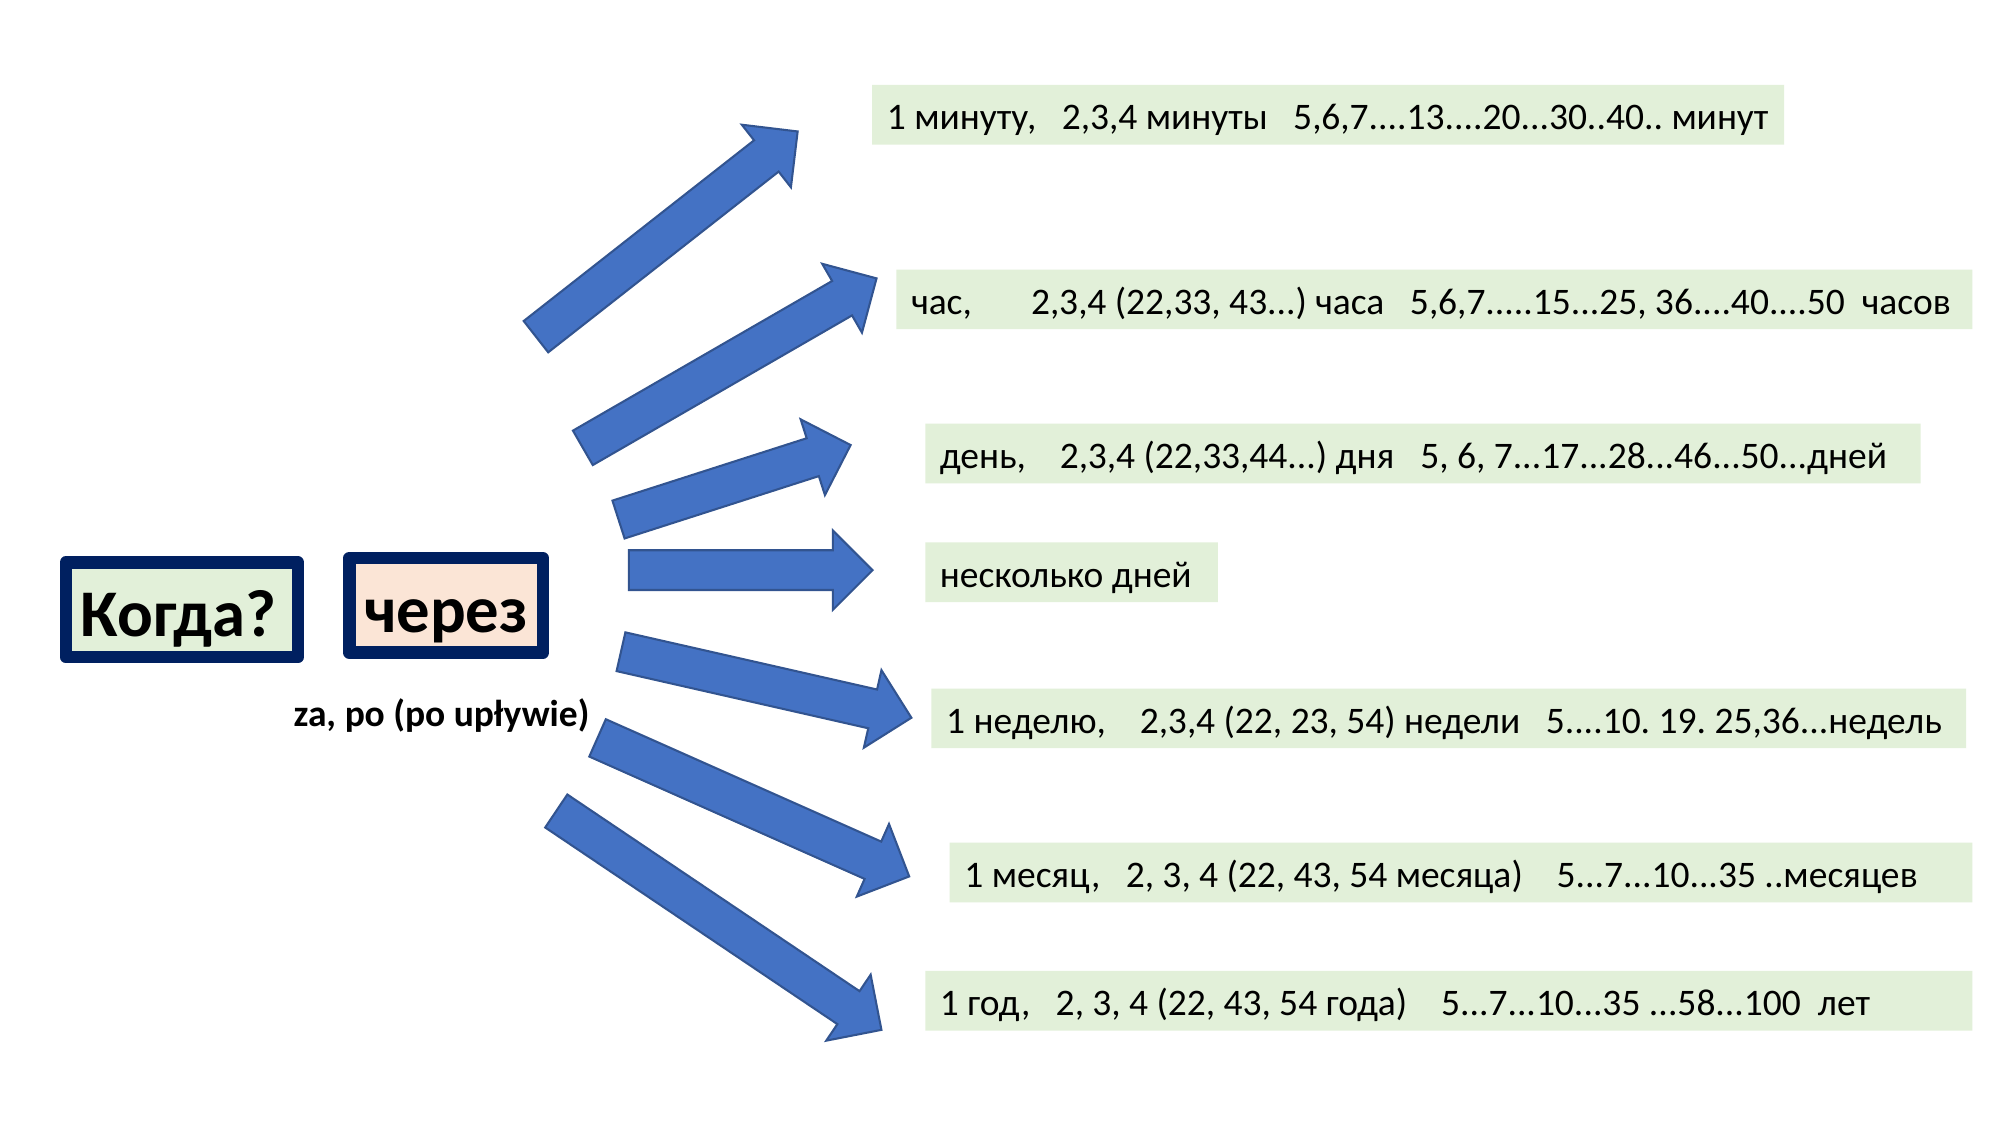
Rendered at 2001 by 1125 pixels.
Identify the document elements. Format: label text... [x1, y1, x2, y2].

text_box через [349, 558, 543, 653]
text_box za, po (po upływie) [278, 681, 613, 742]
text_box [571, 262, 878, 467]
text_box 1 месяц, 2, 3, 4 (22, 43, 54 месяца) 5...7...10...35 ..месяцев [949, 842, 1973, 903]
text_box [615, 631, 913, 750]
text_box [543, 793, 883, 1043]
text_box 1 год, 2, 3, 4 (22, 43, 54 года) 5...7...10...35 ...58...100 лет [925, 970, 1973, 1031]
text_box [611, 417, 853, 540]
text_box [522, 123, 799, 354]
text_box [587, 721, 911, 899]
text_box Когда? [65, 562, 298, 658]
text_box день, 2,3,4 (22,33,44...) дня 5, 6, 7...17...28...46...50...дней [925, 423, 1921, 484]
text_box 1 неделю, 2,3,4 (22, 23, 54) недели 5....10. 19. 25,36...недель [931, 688, 1967, 749]
text_box несколько дней [925, 542, 1218, 603]
text_box час, 2,3,4 (22,33, 43...) часа 5,6,7.....15...25, 36....40....50 часов [896, 269, 1973, 330]
text_box 1 минуту, 2,3,4 минуты 5,6,7....13....20...30..40.. минут [872, 84, 1785, 145]
text_box [627, 527, 875, 613]
